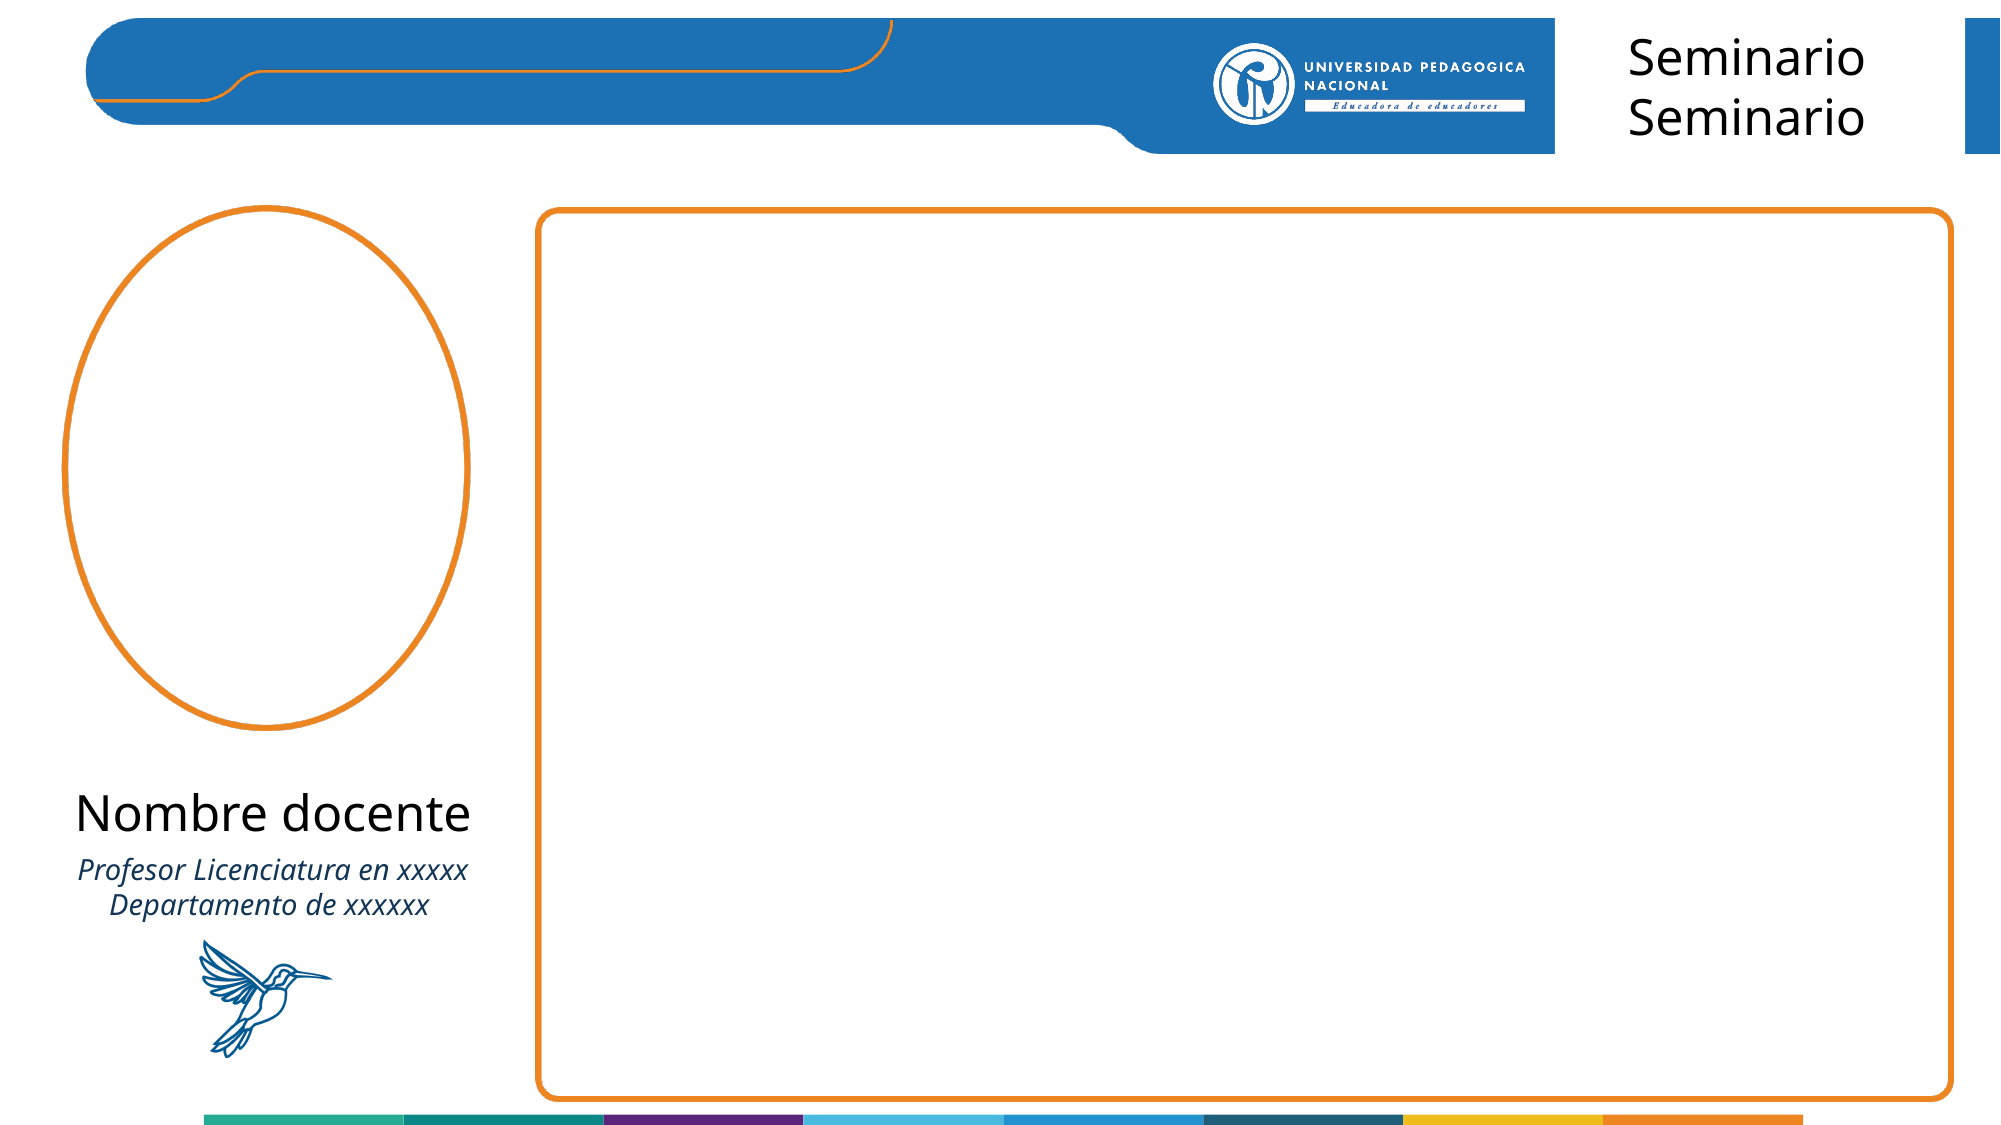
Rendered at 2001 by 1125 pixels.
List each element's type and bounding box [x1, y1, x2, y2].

text_box [0, 0, 2000, 1125]
